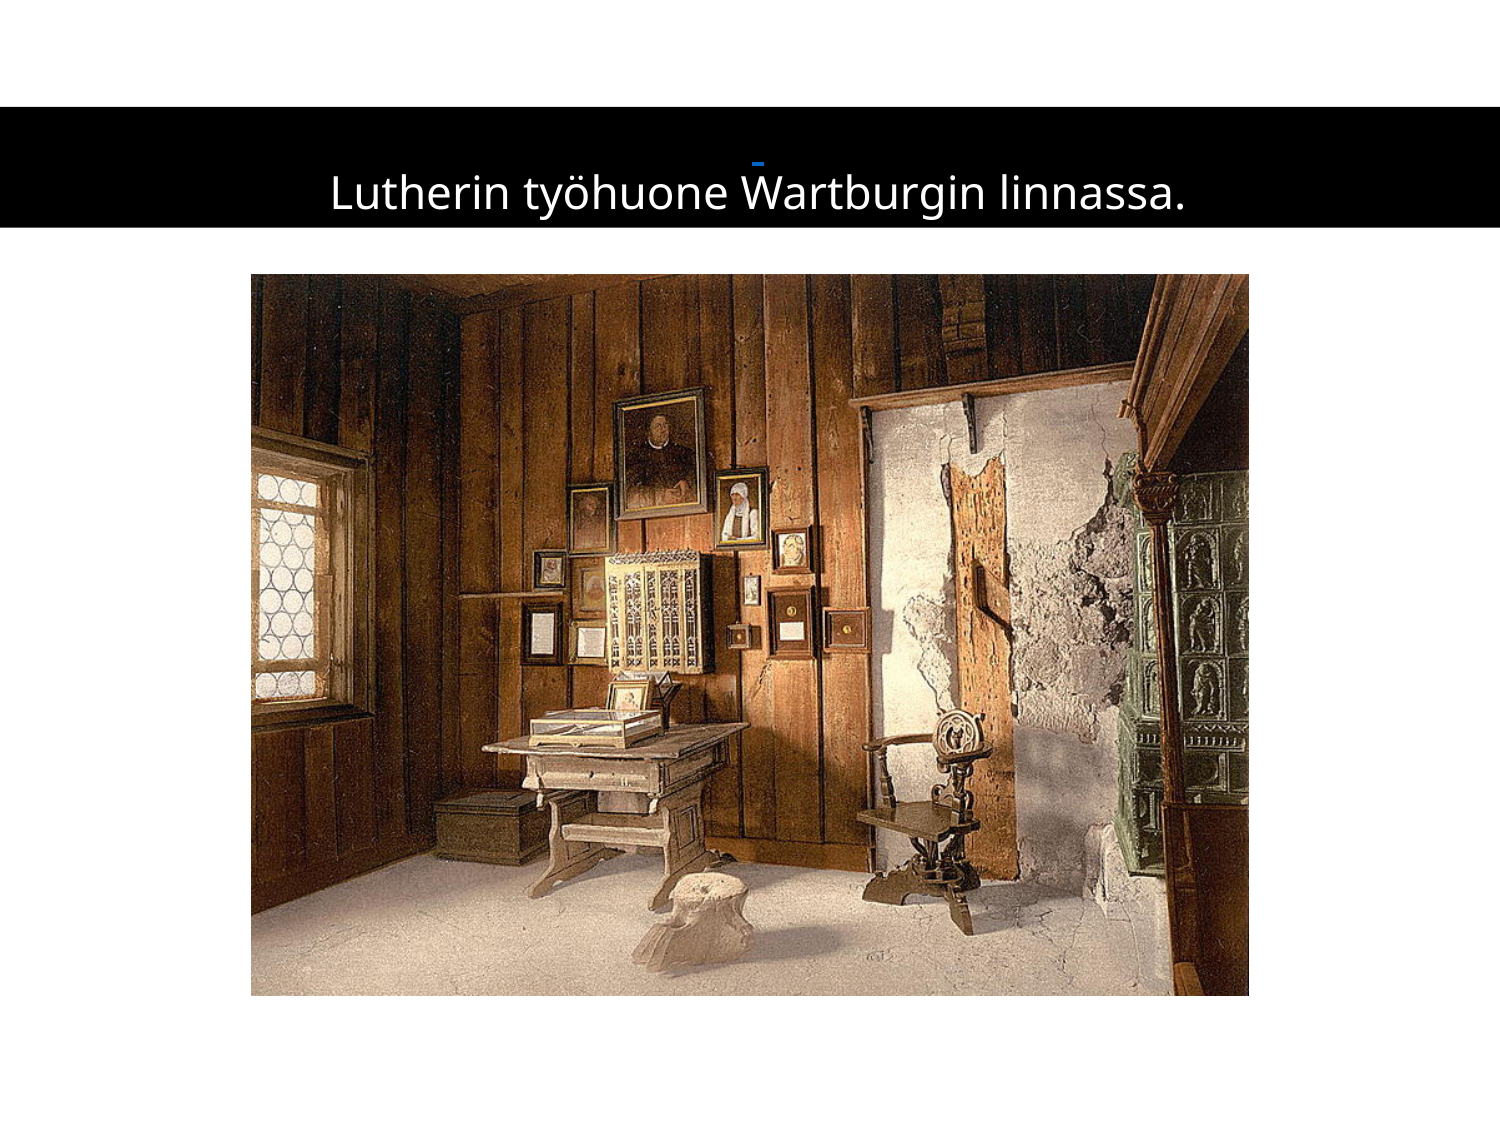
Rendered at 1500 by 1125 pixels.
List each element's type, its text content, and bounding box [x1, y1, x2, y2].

text_box [0, 106, 1500, 229]
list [251, 274, 1249, 996]
title Lutherin työhuone Wartburgin linnassa. [68, 105, 1448, 228]
